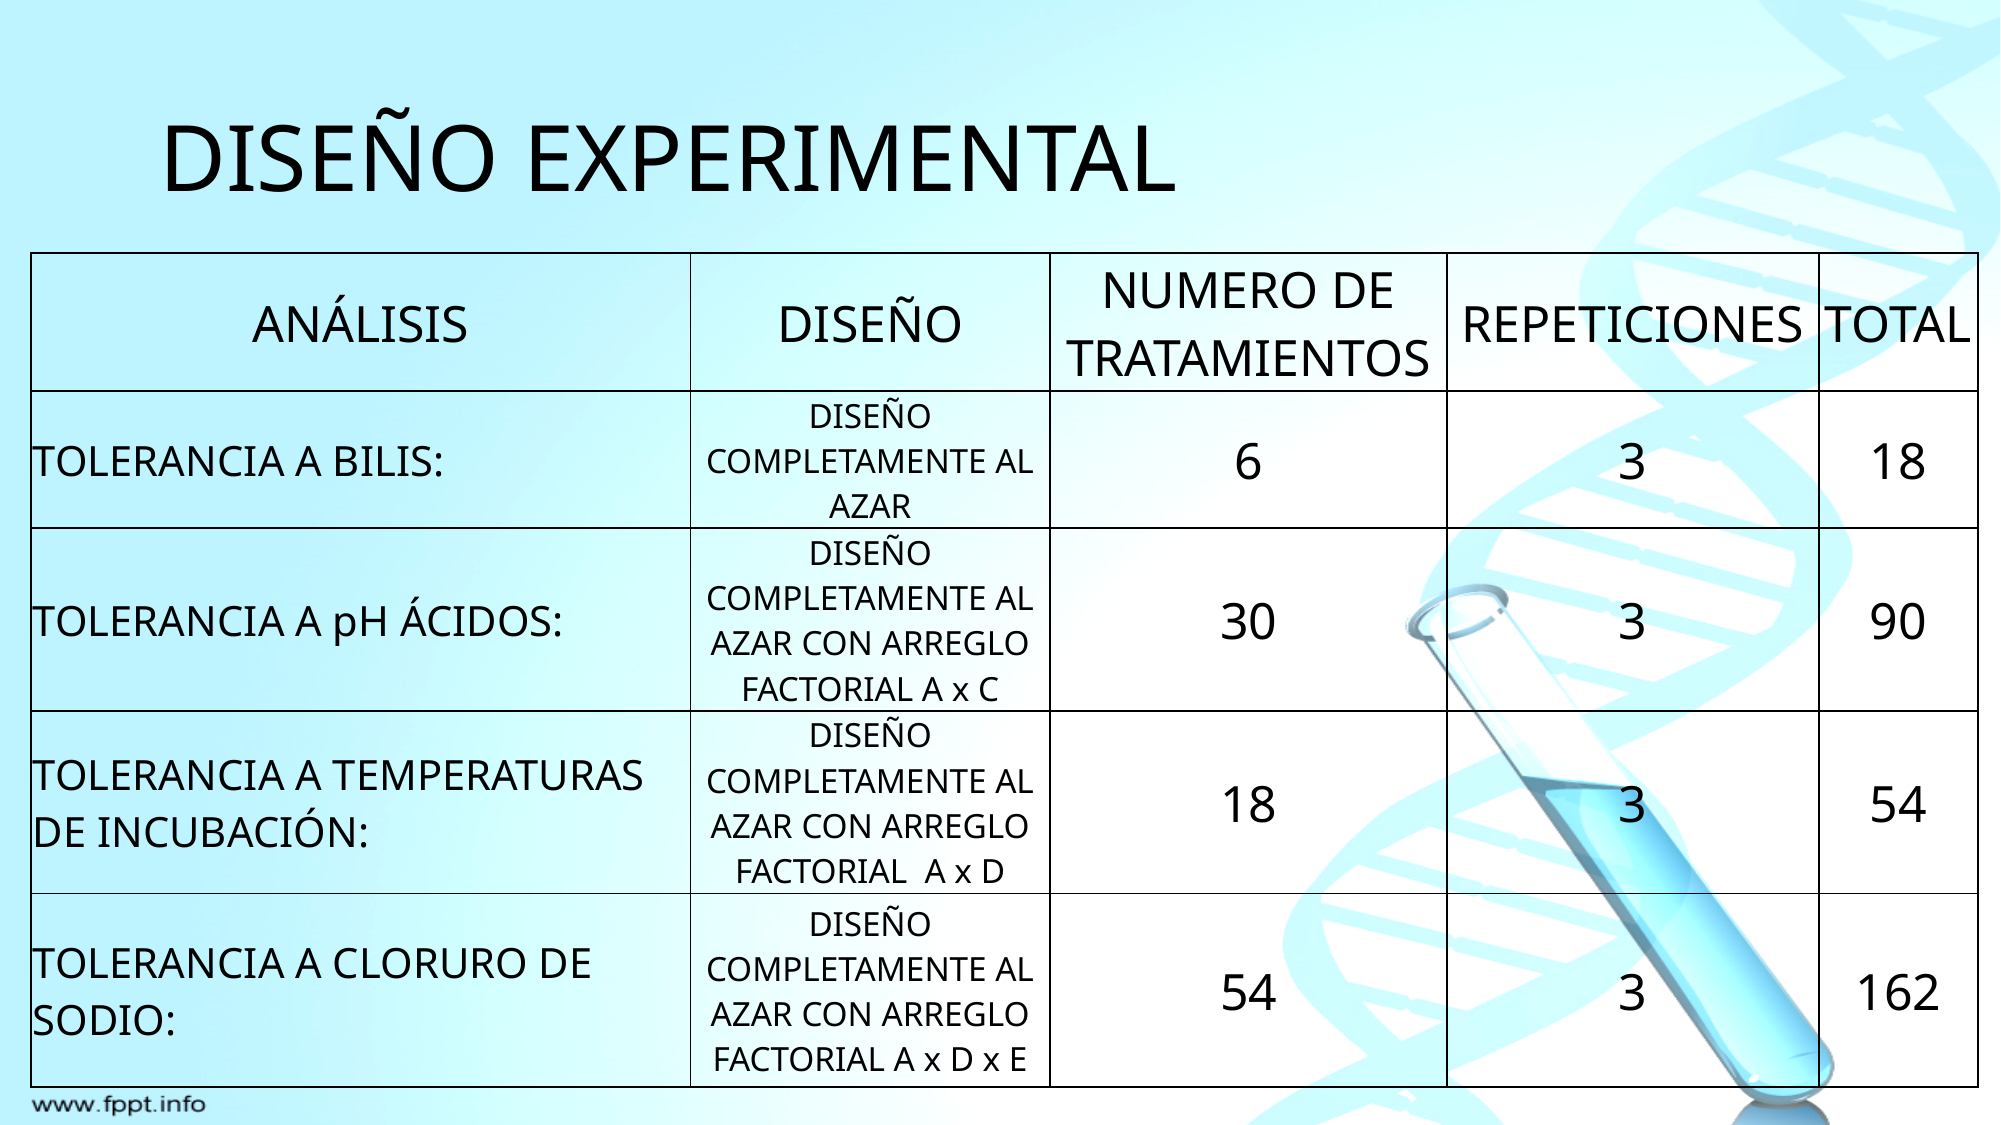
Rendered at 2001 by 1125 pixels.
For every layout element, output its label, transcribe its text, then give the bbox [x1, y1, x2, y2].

picture [0, 0, 2001, 1125]
table_header TOTAL [1820, 254, 1977, 390]
table_cell 54 [1051, 894, 1446, 1086]
table_cell 18 [1051, 712, 1446, 893]
table_cell TOLERANCIA A BILIS: [32, 392, 690, 527]
table_header REPETICIONES [1448, 254, 1818, 390]
table_cell 3 [1448, 529, 1818, 710]
table_cell TOLERANCIA A CLORURO DE SODIO: [32, 894, 690, 1086]
table_cell 18 [1820, 392, 1977, 527]
table_cell 3 [1448, 392, 1818, 527]
table_cell 3 [1448, 712, 1818, 893]
table_cell 162 [1820, 894, 1977, 1086]
table_cell 30 [1051, 529, 1446, 710]
table_cell 6 [1051, 392, 1446, 527]
table_header NUMERO DE TRATAMIENTOS [1051, 254, 1446, 390]
table_cell DISEÑO COMPLETAMENTE AL AZAR CON ARREGLO FACTORIAL A x D [691, 712, 1049, 893]
table_cell TOLERANCIA A TEMPERATURAS DE INCUBACIÓN: [32, 712, 690, 893]
table_header ANÁLISIS [32, 254, 690, 390]
table_cell 54 [1820, 712, 1977, 893]
title DISEÑO EXPERIMENTAL [144, 53, 1870, 252]
table_cell DISEÑO COMPLETAMENTE AL AZAR CON ARREGLO FACTORIAL A x D x E [691, 894, 1049, 1086]
table_cell DISEÑO COMPLETAMENTE AL AZAR [691, 392, 1049, 527]
table_cell 90 [1820, 529, 1977, 710]
table_cell TOLERANCIA A pH ÁCIDOS: [32, 529, 690, 710]
table_header DISEÑO [691, 254, 1049, 390]
table_cell DISEÑO COMPLETAMENTE AL AZAR CON ARREGLO FACTORIAL A x C [691, 529, 1049, 710]
table_cell 3 [1448, 894, 1818, 1086]
